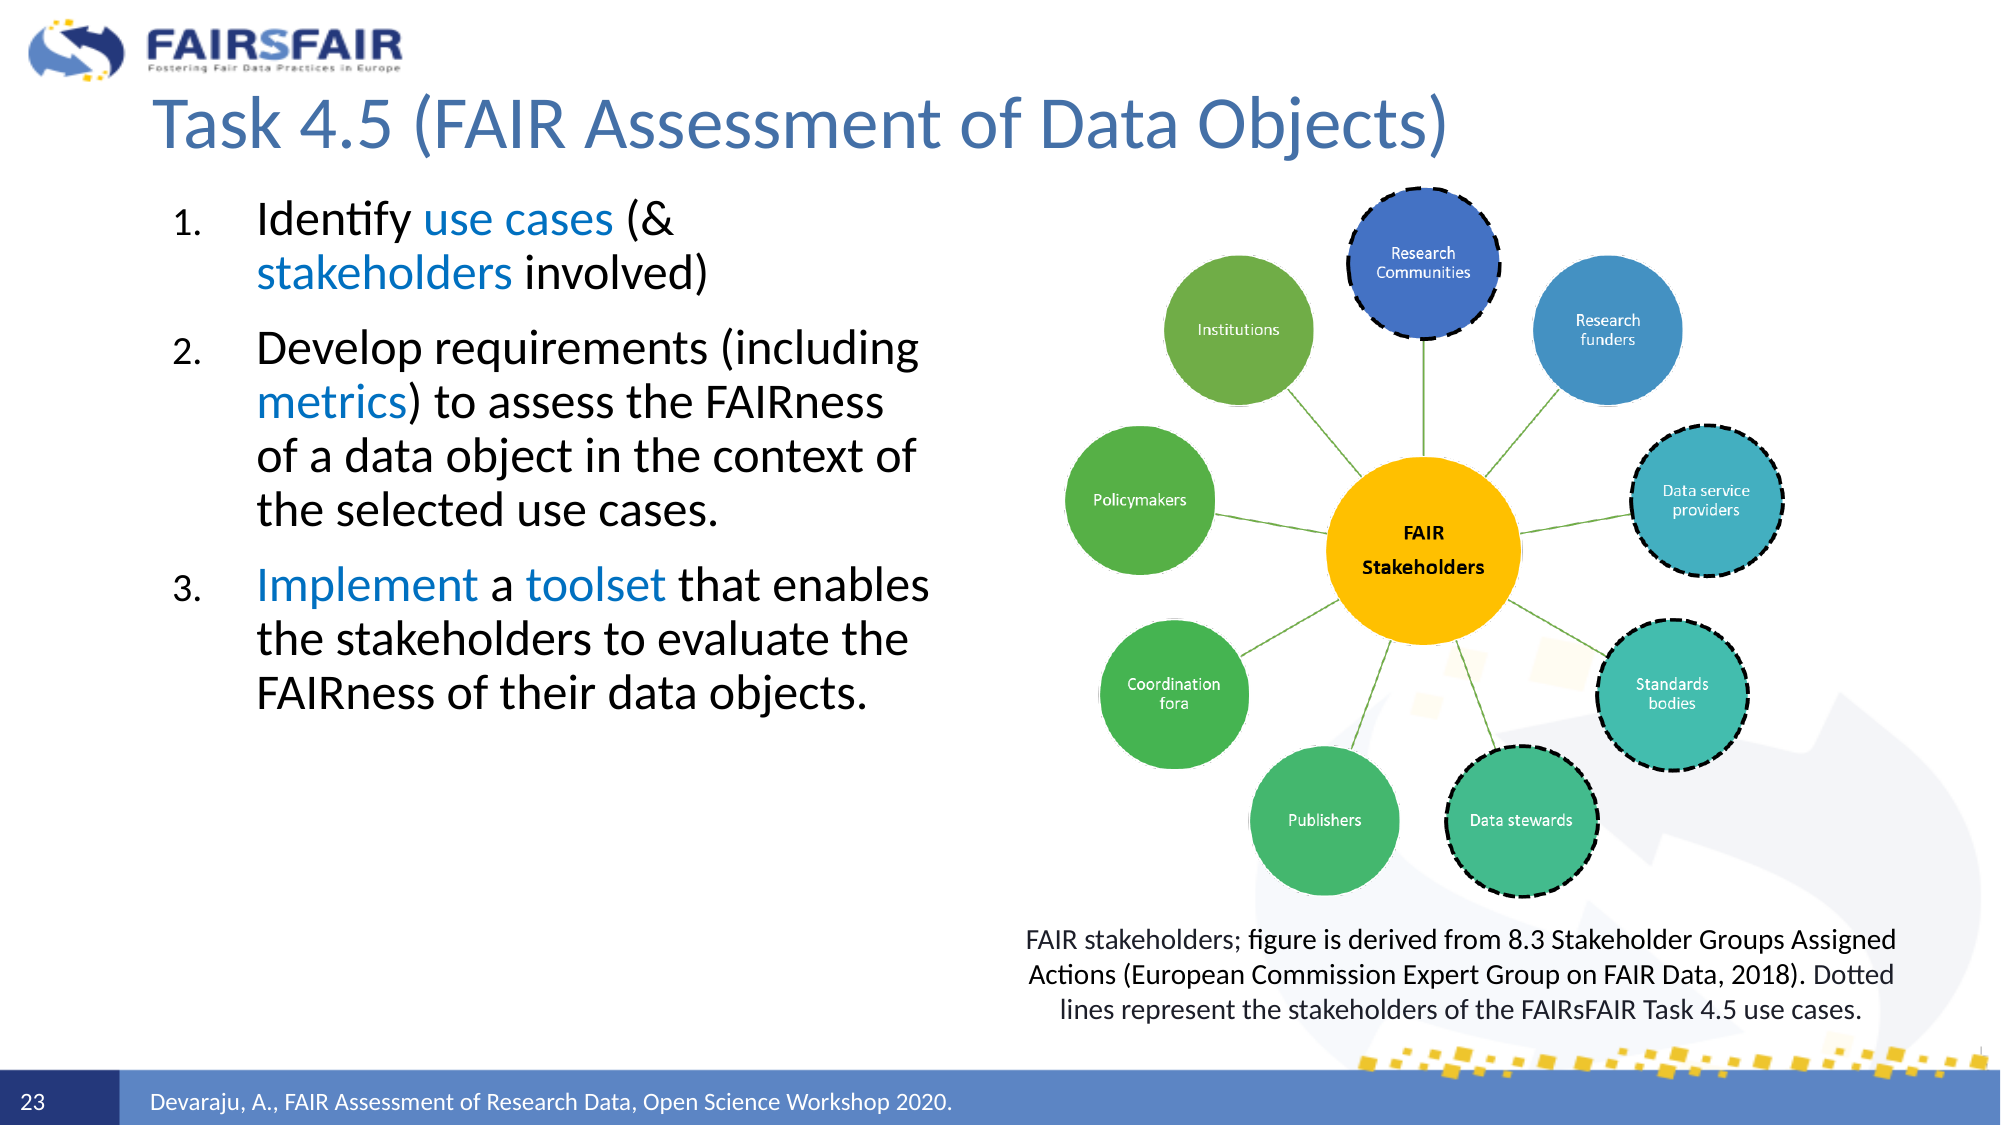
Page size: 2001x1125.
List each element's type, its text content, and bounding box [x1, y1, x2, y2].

picture [0, 0, 2001, 1125]
slide_number 23 [4, 1070, 119, 1125]
footer Devaraju, A., FAIR Assessment of Research Data, Open Science Workshop 2020. [135, 1070, 1742, 1125]
title Task 4.5 (FAIR Assessment of Data Objects) [137, 59, 1863, 189]
text_box FAIR stakeholders; figure is derived from 8.3 Stakeholder Groups Assigned Actions (European Commission Expert Group on FAIR Data, 2018). Dotted lines represent the stakeholders of the FAIRsFAIR Task 4.5 use cases. [999, 912, 1924, 1033]
list Identify use cases (& stakeholders involved) Develop requirements (including metrics) to assess the FAIRness of a data object in the context of the selected use cases. Implement a toolset that enables the stakeholders to evaluate the FAIRness of their data objects. [138, 185, 948, 974]
